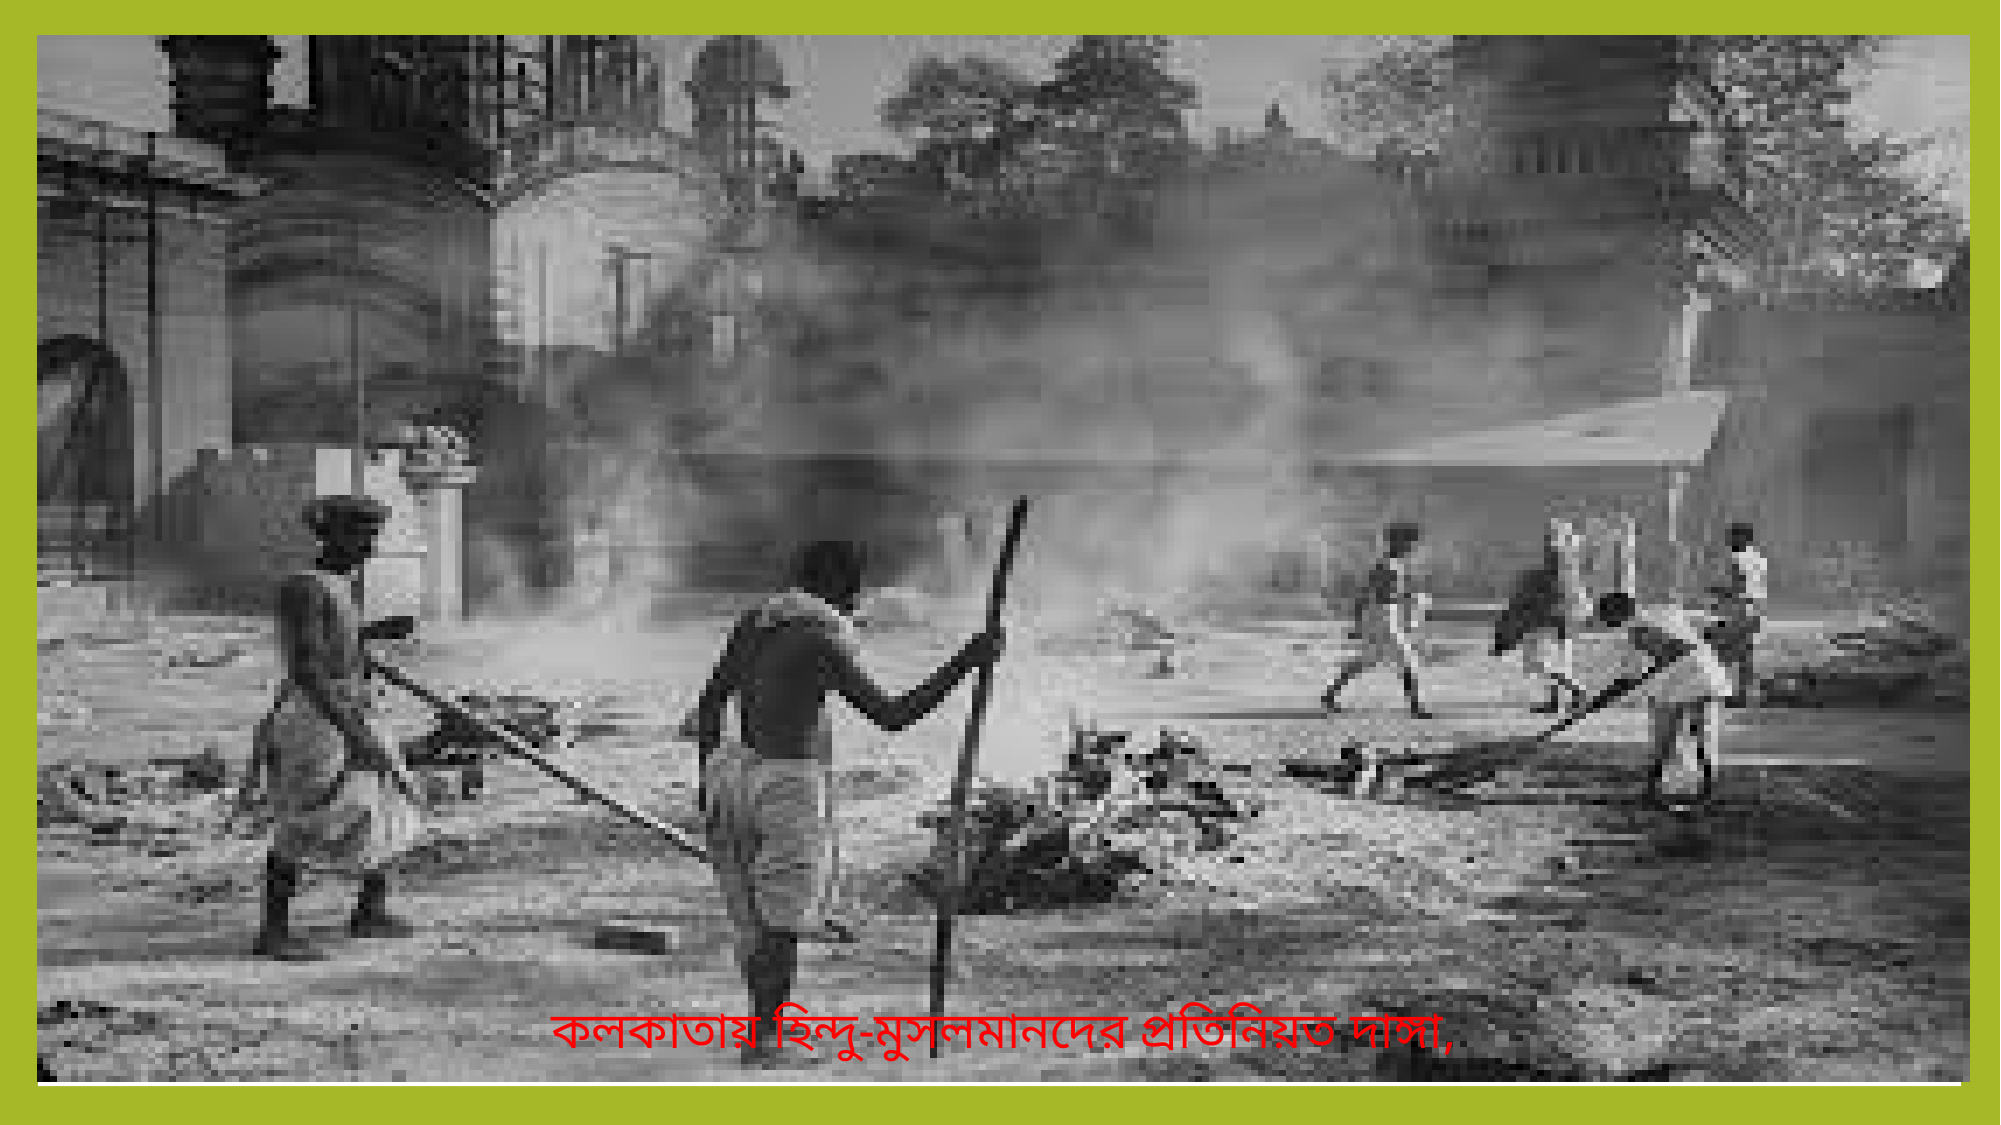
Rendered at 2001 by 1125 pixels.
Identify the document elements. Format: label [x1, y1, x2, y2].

picture [37, 35, 1970, 1082]
